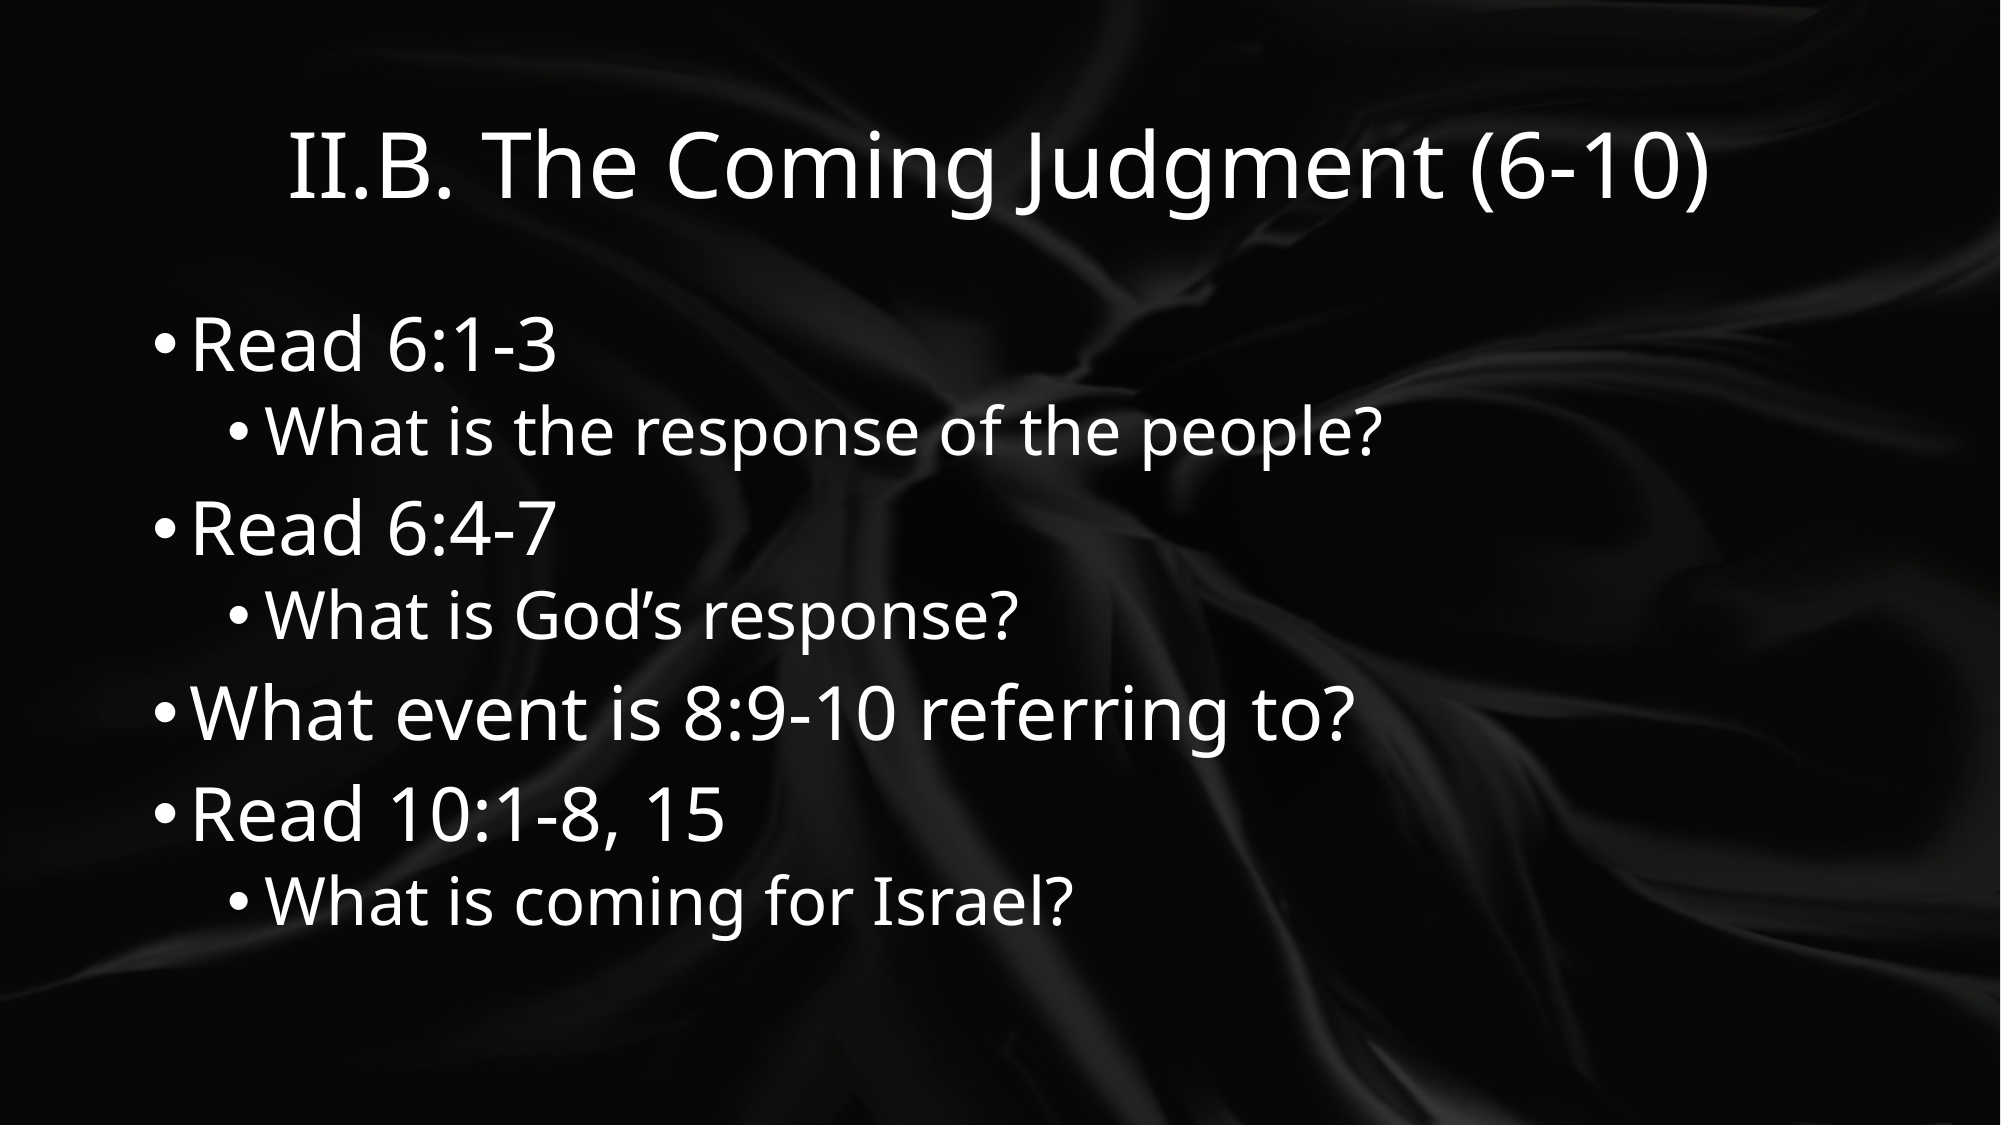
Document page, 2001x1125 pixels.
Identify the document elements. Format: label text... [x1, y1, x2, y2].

picture [0, 0, 2001, 1125]
list Read 6:1-3 What is the response of the people? Read 6:4-7 What is God’s response? What event is 8:9-10 referring to? Read 10:1-8, 15 What is coming for Israel? [137, 299, 1863, 1014]
title II.B. The Coming Judgment (6-10) [137, 59, 1863, 278]
